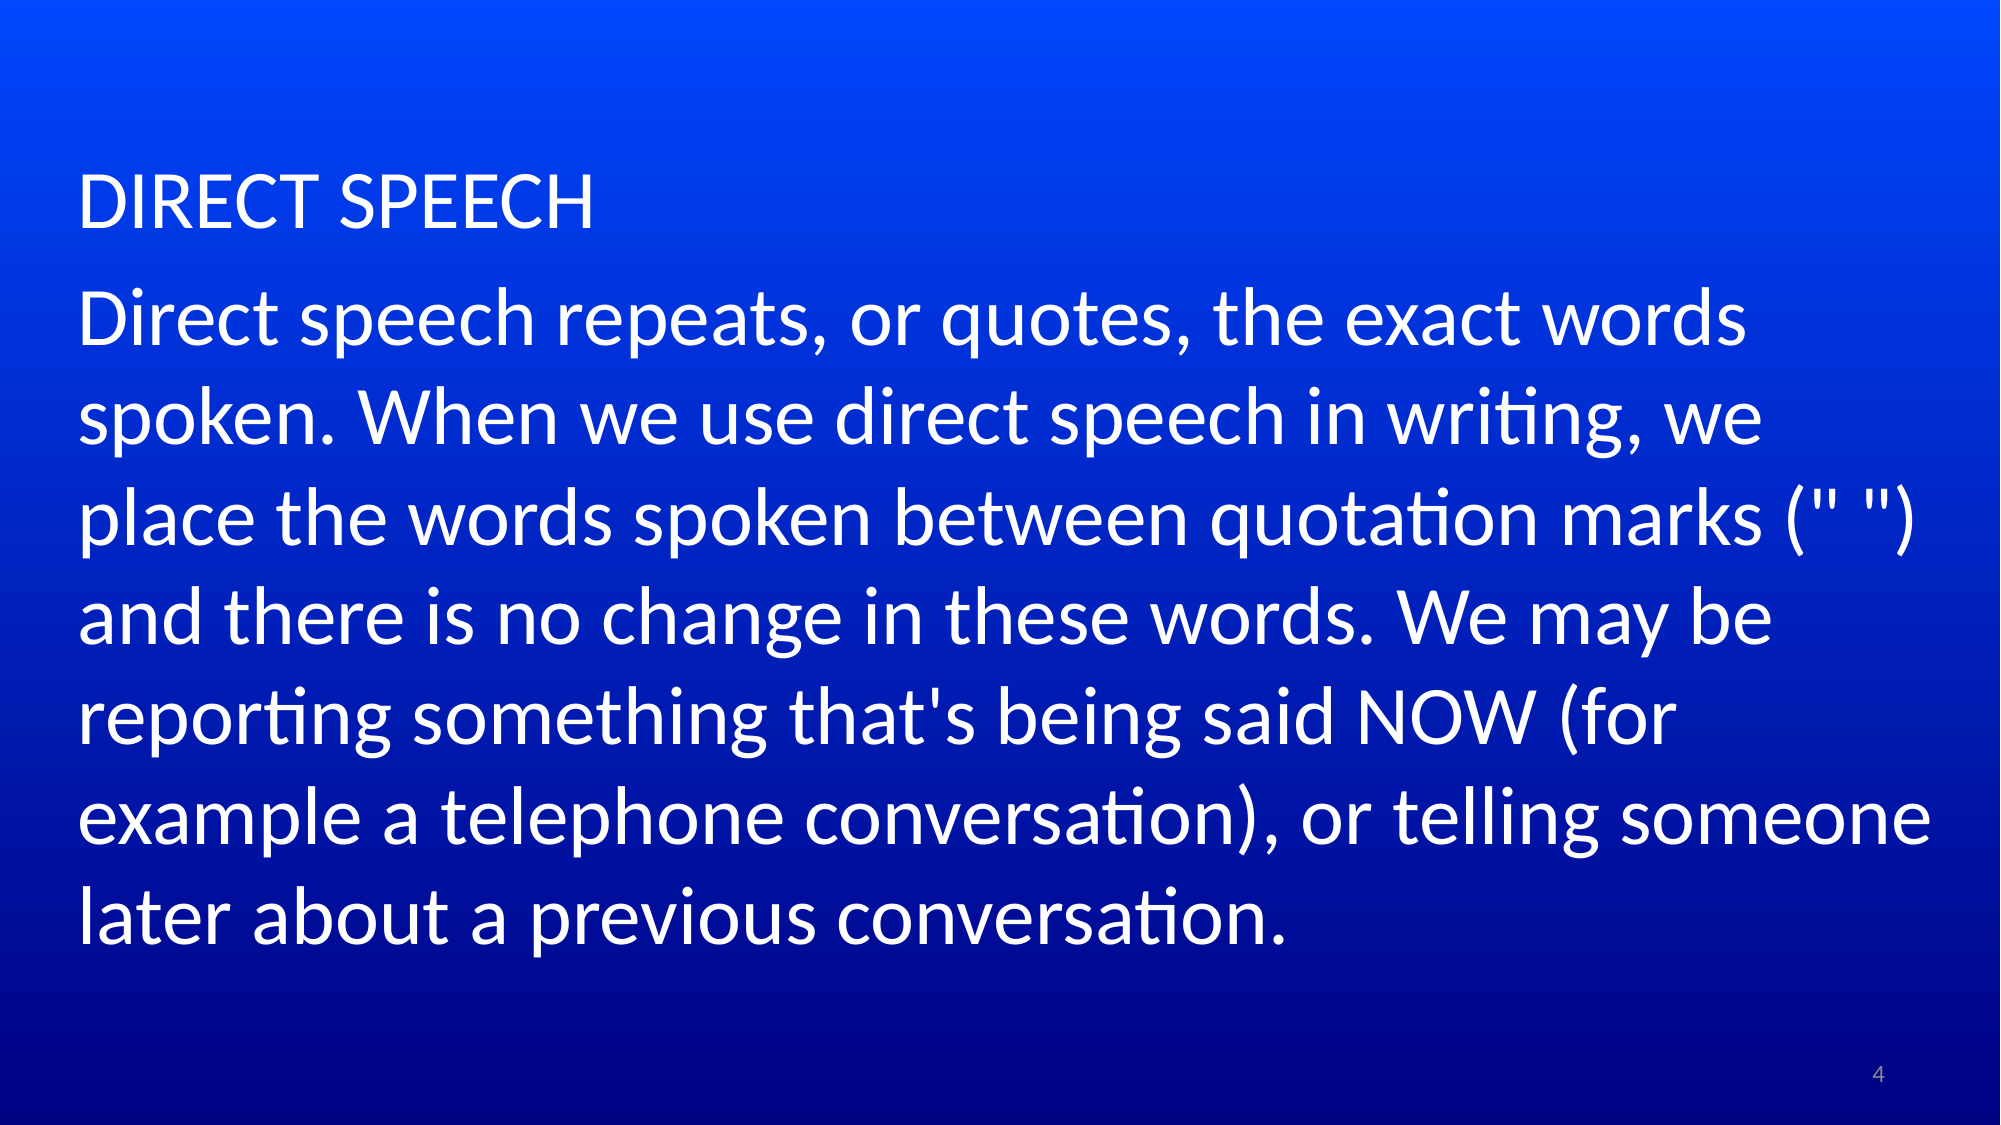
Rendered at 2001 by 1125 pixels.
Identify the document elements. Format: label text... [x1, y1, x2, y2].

slide_number 4 [1433, 1042, 1900, 1103]
subtitle DIRECT SPEECH Direct speech repeats, or quotes, the exact words spoken. When we use direct speech in writing, we place the words spoken between quotation marks (" ") and there is no change in these words. We may be reporting something that's being said NOW (for example a telephone conversation), or telling someone later about a previous conversation. [62, 137, 1963, 425]
